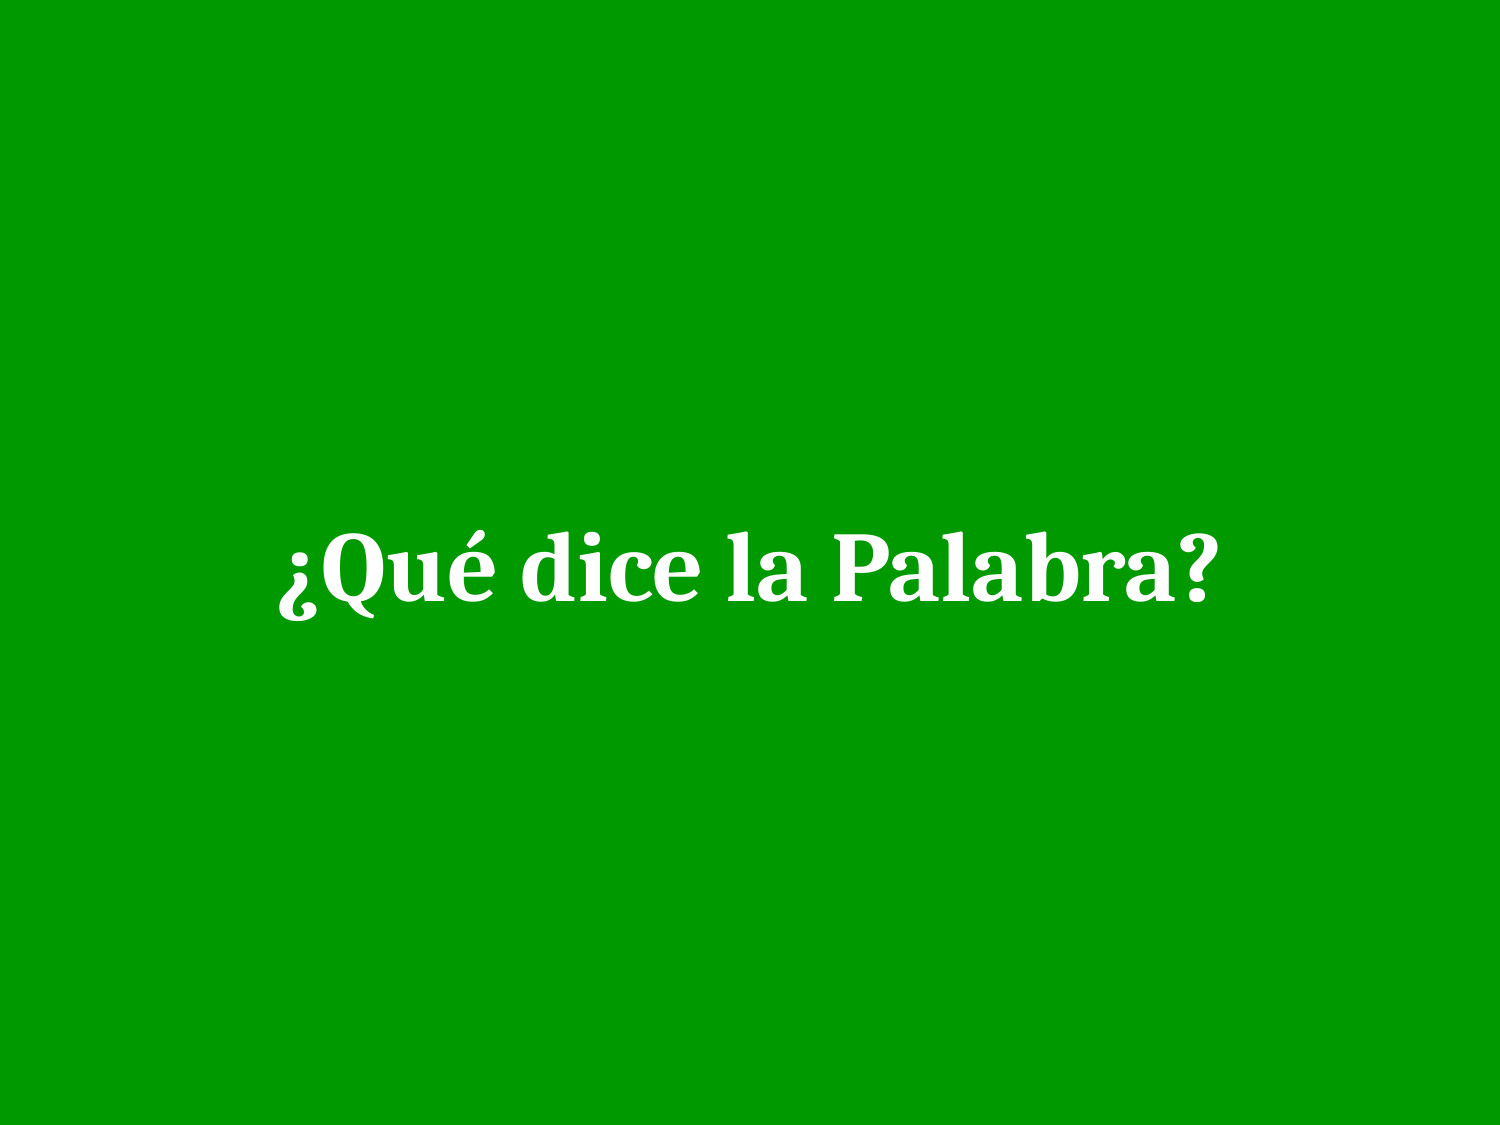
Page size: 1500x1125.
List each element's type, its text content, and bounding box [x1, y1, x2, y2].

text_box ¿Qué dice la Palabra? [88, 494, 1412, 629]
